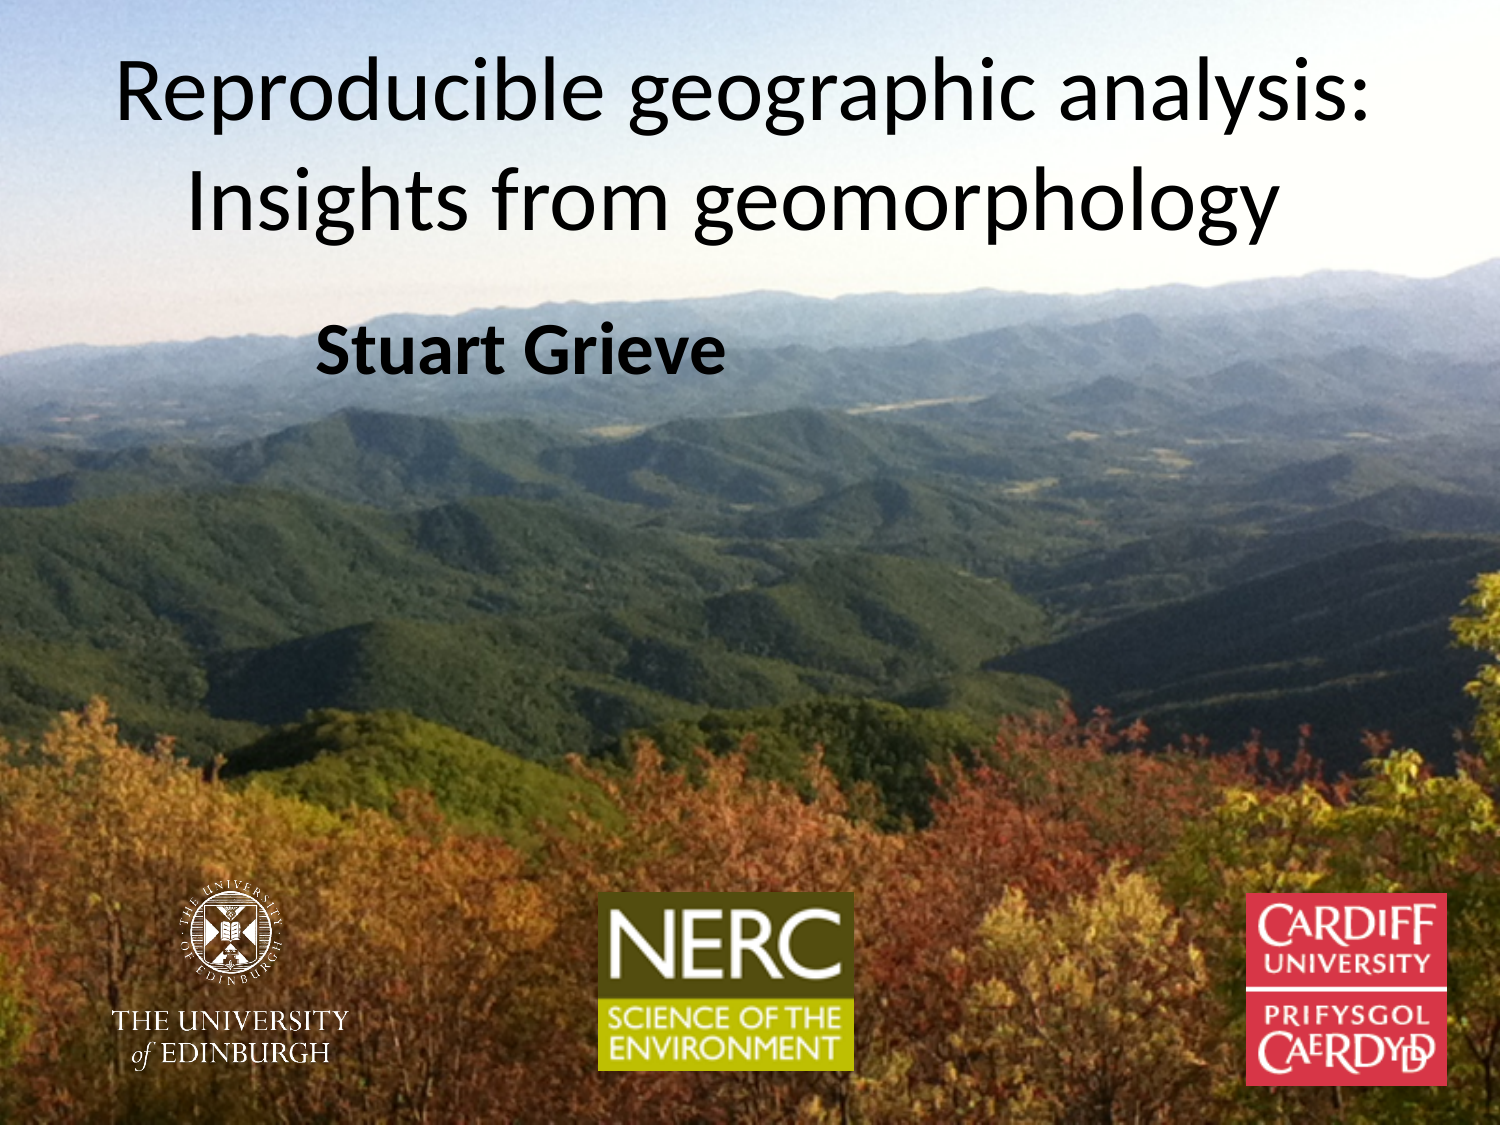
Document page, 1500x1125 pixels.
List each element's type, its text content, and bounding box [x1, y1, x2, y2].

text_box Stuart Grieve [301, 302, 1166, 372]
text_box Reproducible geographic analysis: Insights from geomorphology [43, 66, 1446, 212]
picture [0, 0, 1500, 1125]
